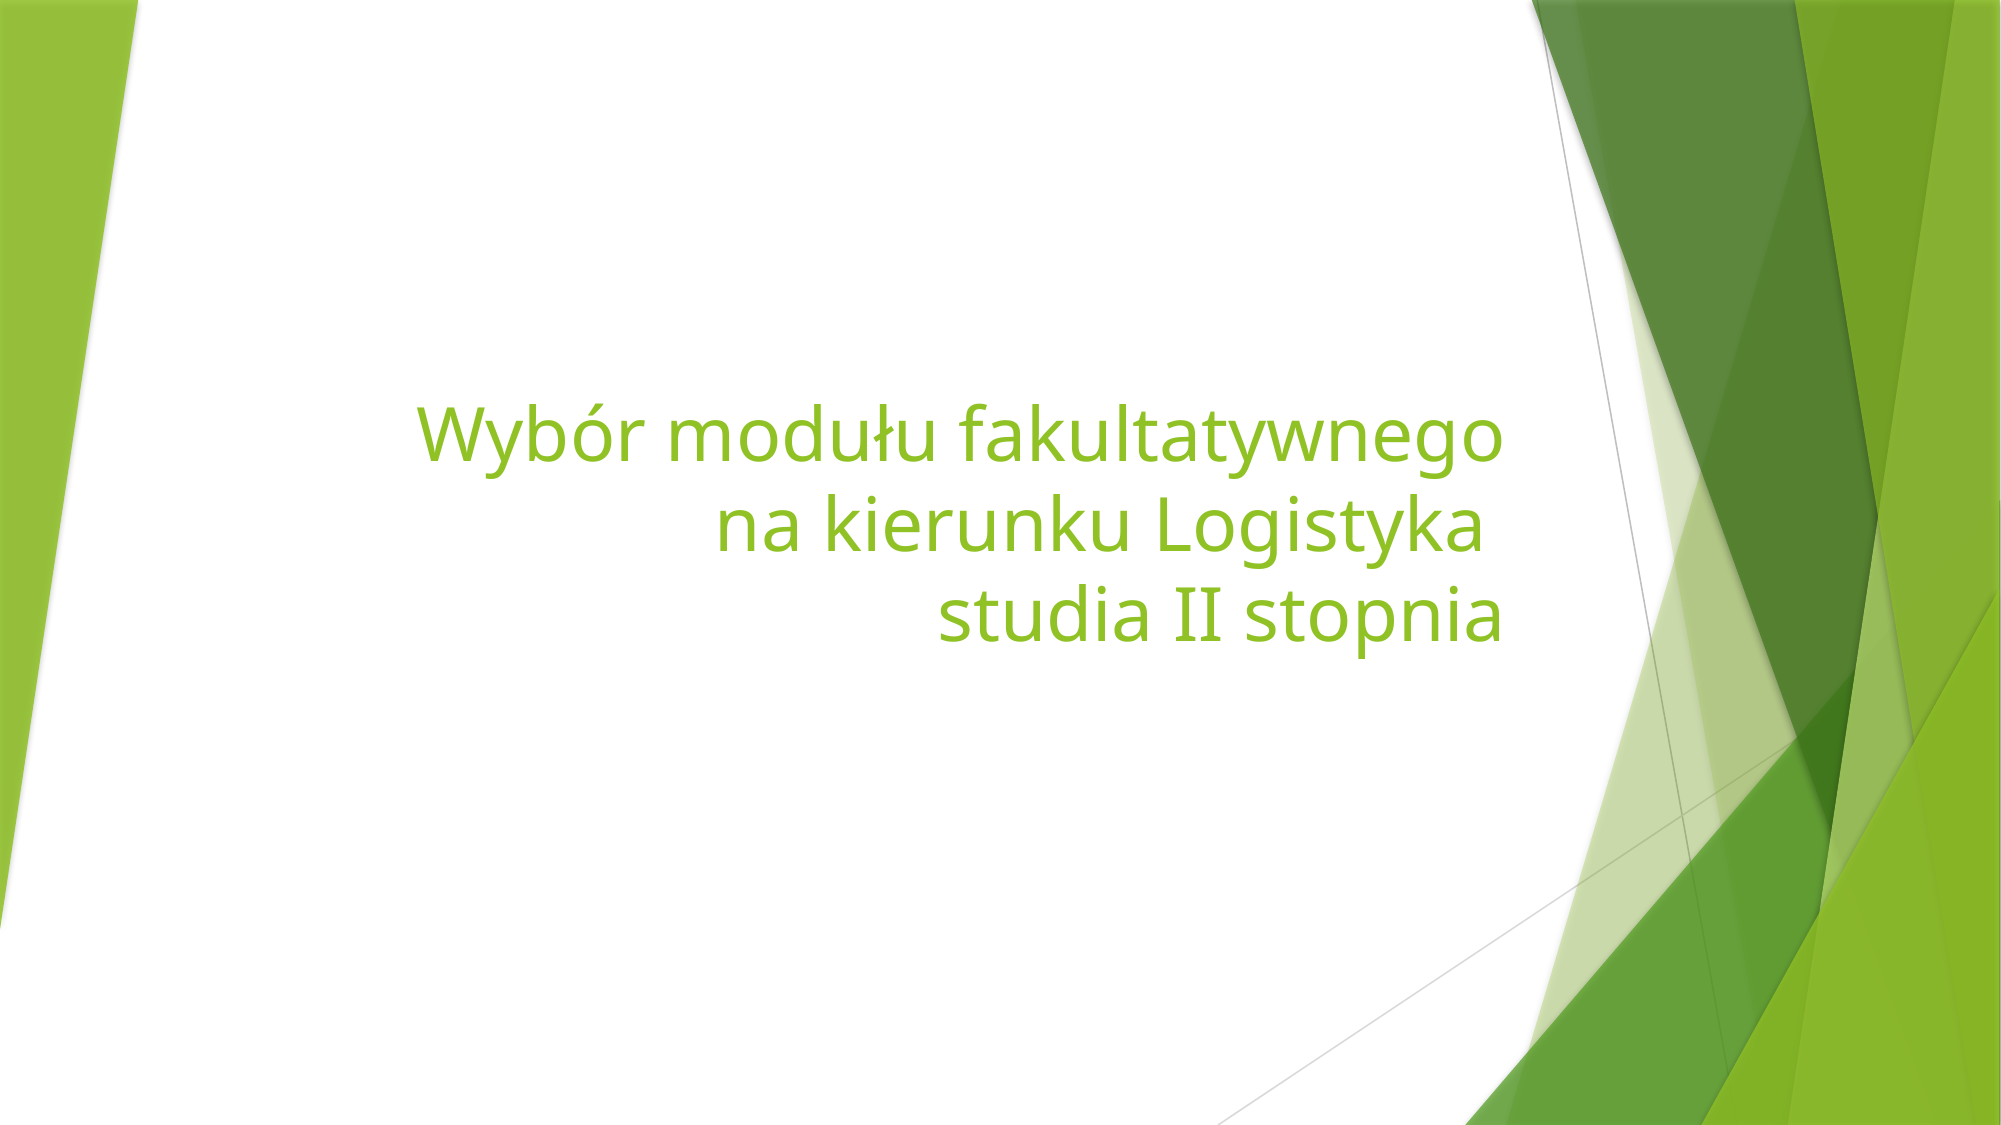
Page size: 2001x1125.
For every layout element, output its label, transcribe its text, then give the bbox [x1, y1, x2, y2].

title Wybór modułu fakultatywnego na kierunku Logistyka studia II stopnia [247, 394, 1522, 665]
